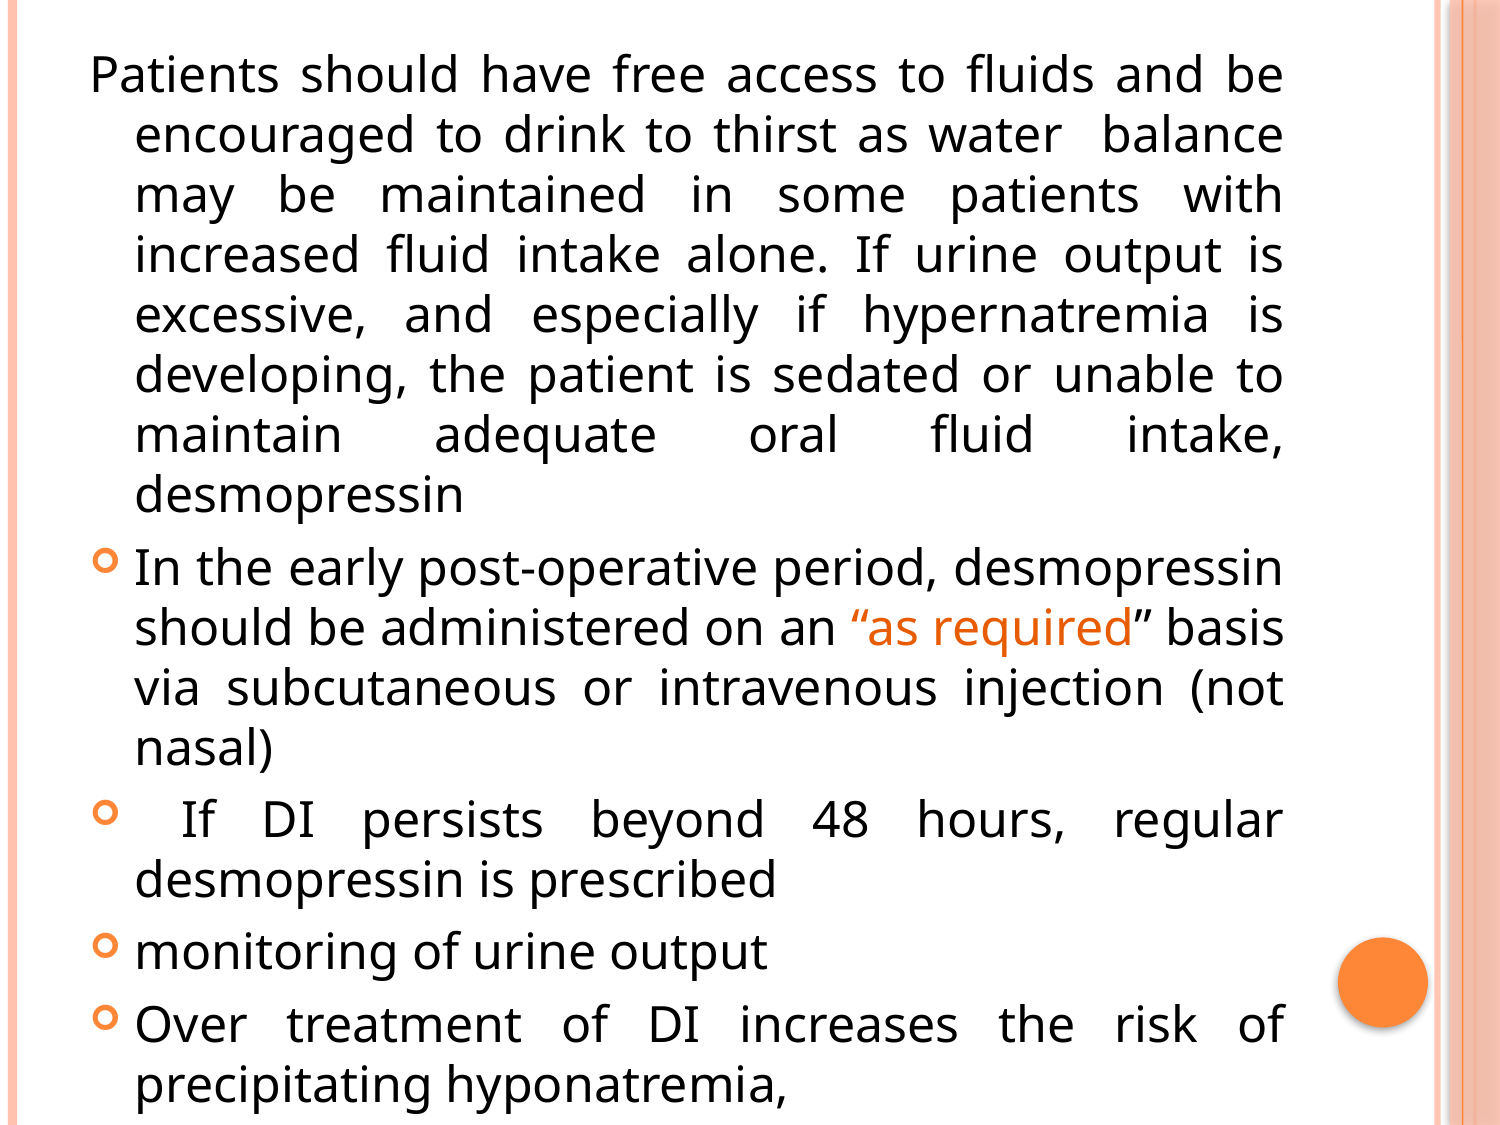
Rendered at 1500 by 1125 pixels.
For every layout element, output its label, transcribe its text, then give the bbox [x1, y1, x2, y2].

list Patients should have free access to fluids and be encouraged to drink to thirst as water balance may be maintained in some patients with increased fluid intake alone. If urine output is excessive, and especially if hypernatremia is developing, the patient is sedated or unable to maintain adequate oral fluid intake, desmopressin In the early post-operative period, desmopressin should be administered on an “as required” basis via subcutaneous or intravenous injection (not nasal) If DI persists beyond 48 hours, regular desmopressin is prescribed monitoring of urine output Over treatment of DI increases the risk of precipitating hyponatremia, [75, 35, 1300, 1125]
